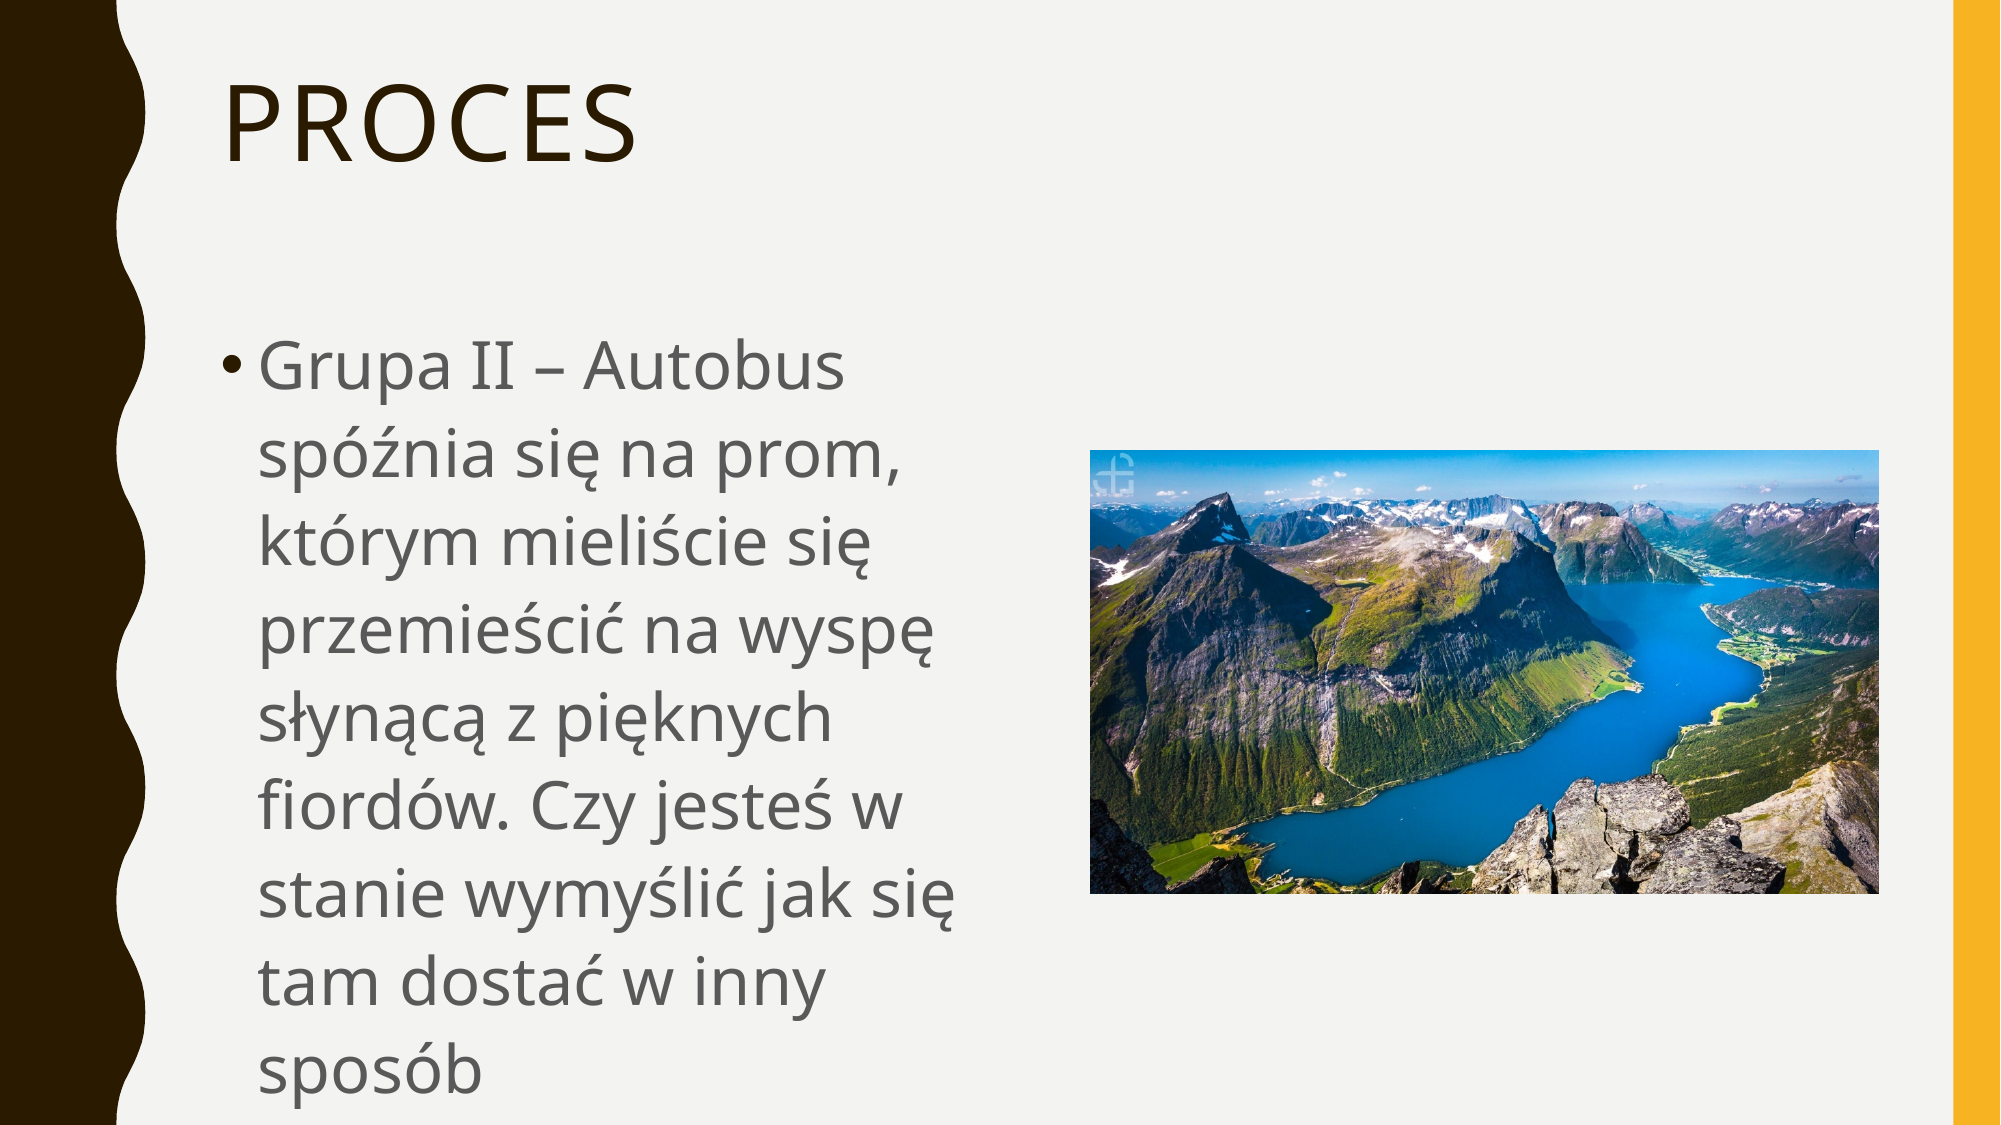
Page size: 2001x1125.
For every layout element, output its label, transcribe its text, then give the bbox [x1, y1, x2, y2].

list Grupa II – Autobus spóźnia się na prom, którym mieliście się przemieścić na wyspę słynącą z pięknych fiordów. Czy jesteś w stanie wymyślić jak się tam dostać w inny sposób [205, 307, 993, 902]
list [1090, 450, 1879, 894]
title Proces [205, 62, 1875, 308]
